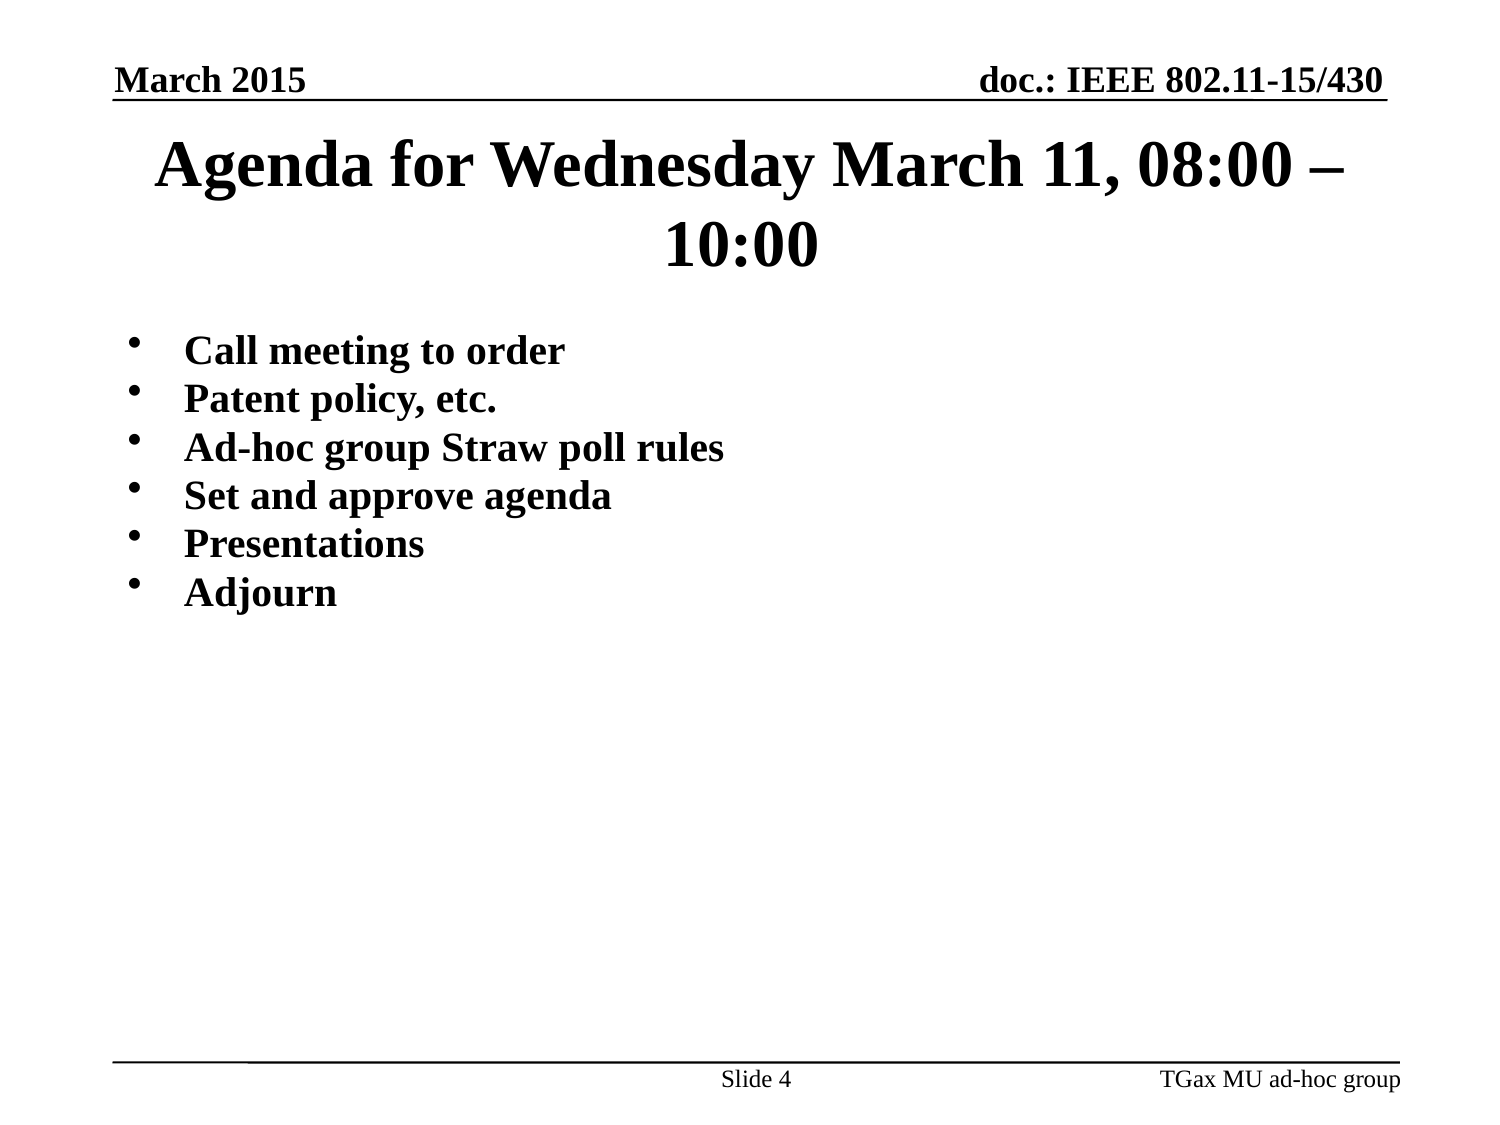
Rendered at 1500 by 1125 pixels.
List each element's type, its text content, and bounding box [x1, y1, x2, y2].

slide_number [114, 54, 425, 100]
title Agenda for Wednesday March 11, 08:00 – 10:00 [112, 112, 1388, 288]
footer TGax MU ad-hoc group [1156, 1062, 1402, 1093]
slide_number Slide 4 [712, 1062, 800, 1093]
list Call meeting to order Patent policy, etc. Ad-hoc group Straw poll rules Set and approve agenda Presentations Adjourn [112, 324, 1388, 1000]
